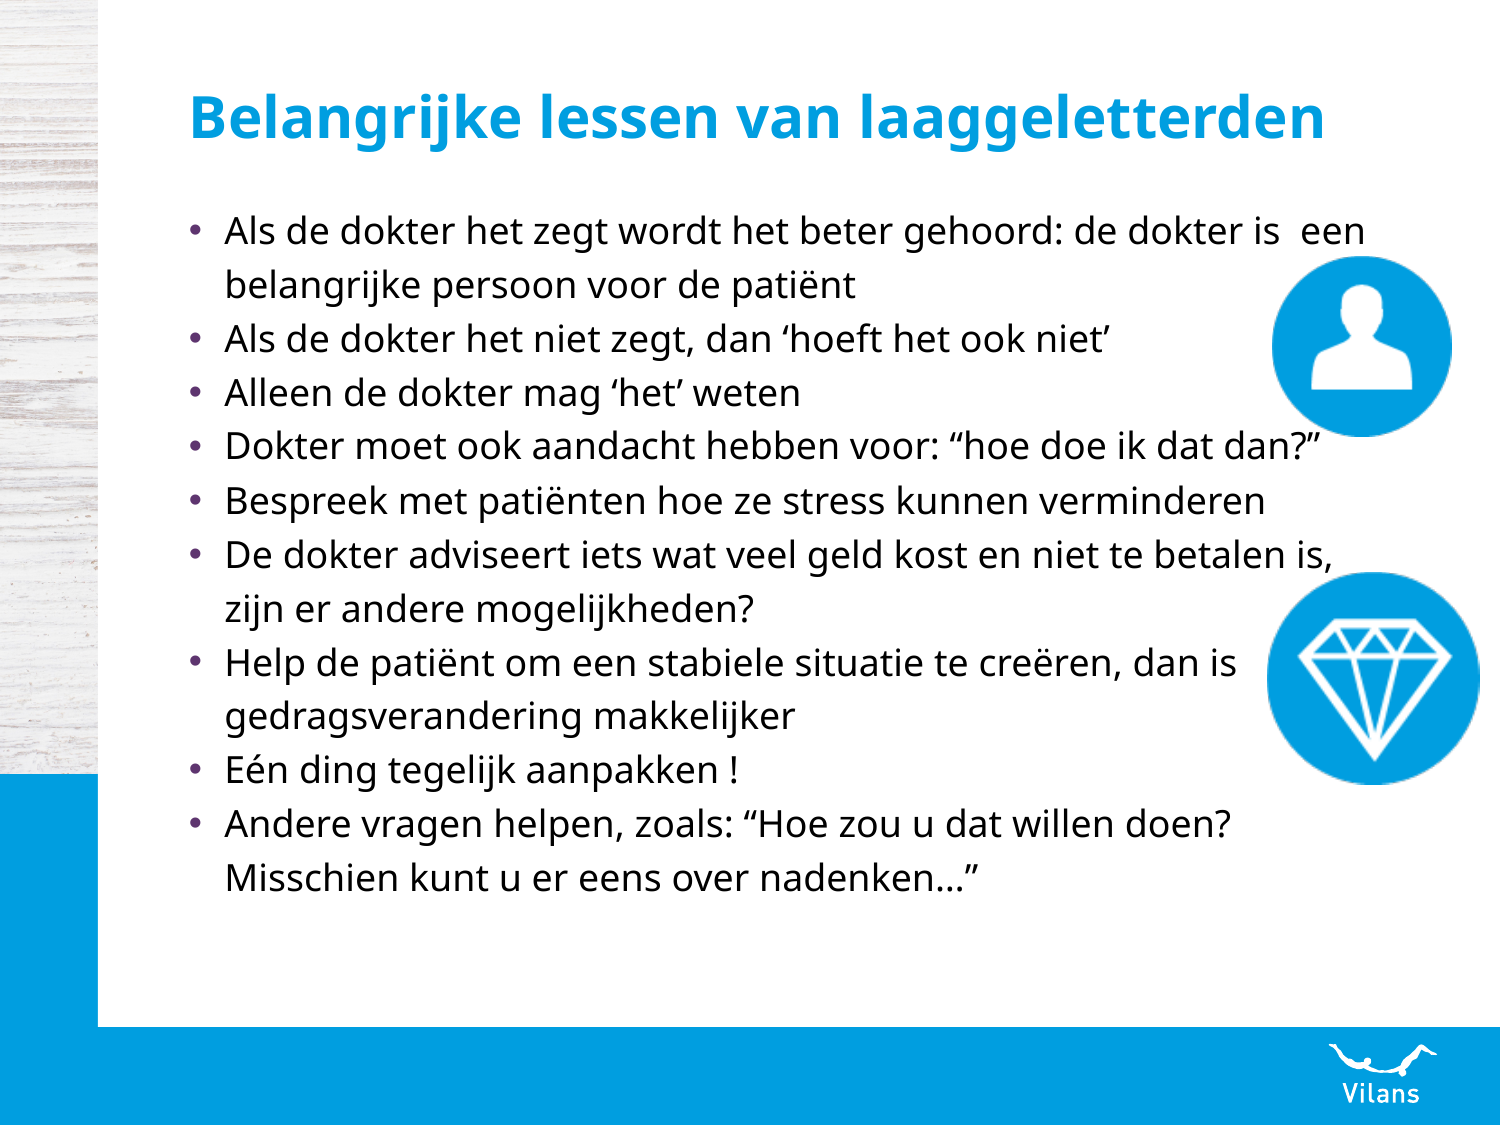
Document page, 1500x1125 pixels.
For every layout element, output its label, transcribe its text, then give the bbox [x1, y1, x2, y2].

text_box [96, 0, 1500, 1029]
picture [1383, 684, 1481, 785]
picture [0, 0, 99, 775]
picture [1312, 285, 1412, 389]
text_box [1328, 1043, 1438, 1104]
picture [1267, 683, 1364, 785]
list Als de dokter het zegt wordt het beter gehoord: de dokter is een belangrijke persoon voor de patiënt Als de dokter het niet zegt, dan ‘hoeft het ook niet’ Alleen de dokter mag ‘het’ weten Dokter moet ook aandacht hebben voor: “hoe doe ik dat dan?” Bespreek met patiënten hoe ze stress kunnen verminderen De dokter adviseert iets wat veel geld kost en niet te betalen is, zijn er andere mogelijkheden? Help de patiënt om een stabiele situatie te creëren, dan is gedragsverandering makkelijker Eén ding tegelijk aanpakken ! Andere vragen helpen, zoals: “Hoe zou u dat willen doen? Misschien kunt u er eens over nadenken…” [188, 197, 1382, 972]
text_box [0, 782, 1500, 1125]
picture [1298, 619, 1452, 761]
picture [1370, 351, 1452, 437]
picture [1267, 572, 1481, 674]
picture [1272, 255, 1452, 342]
title Belangrijke lessen van laaggeletterden [188, 79, 1359, 181]
picture [1272, 351, 1354, 437]
